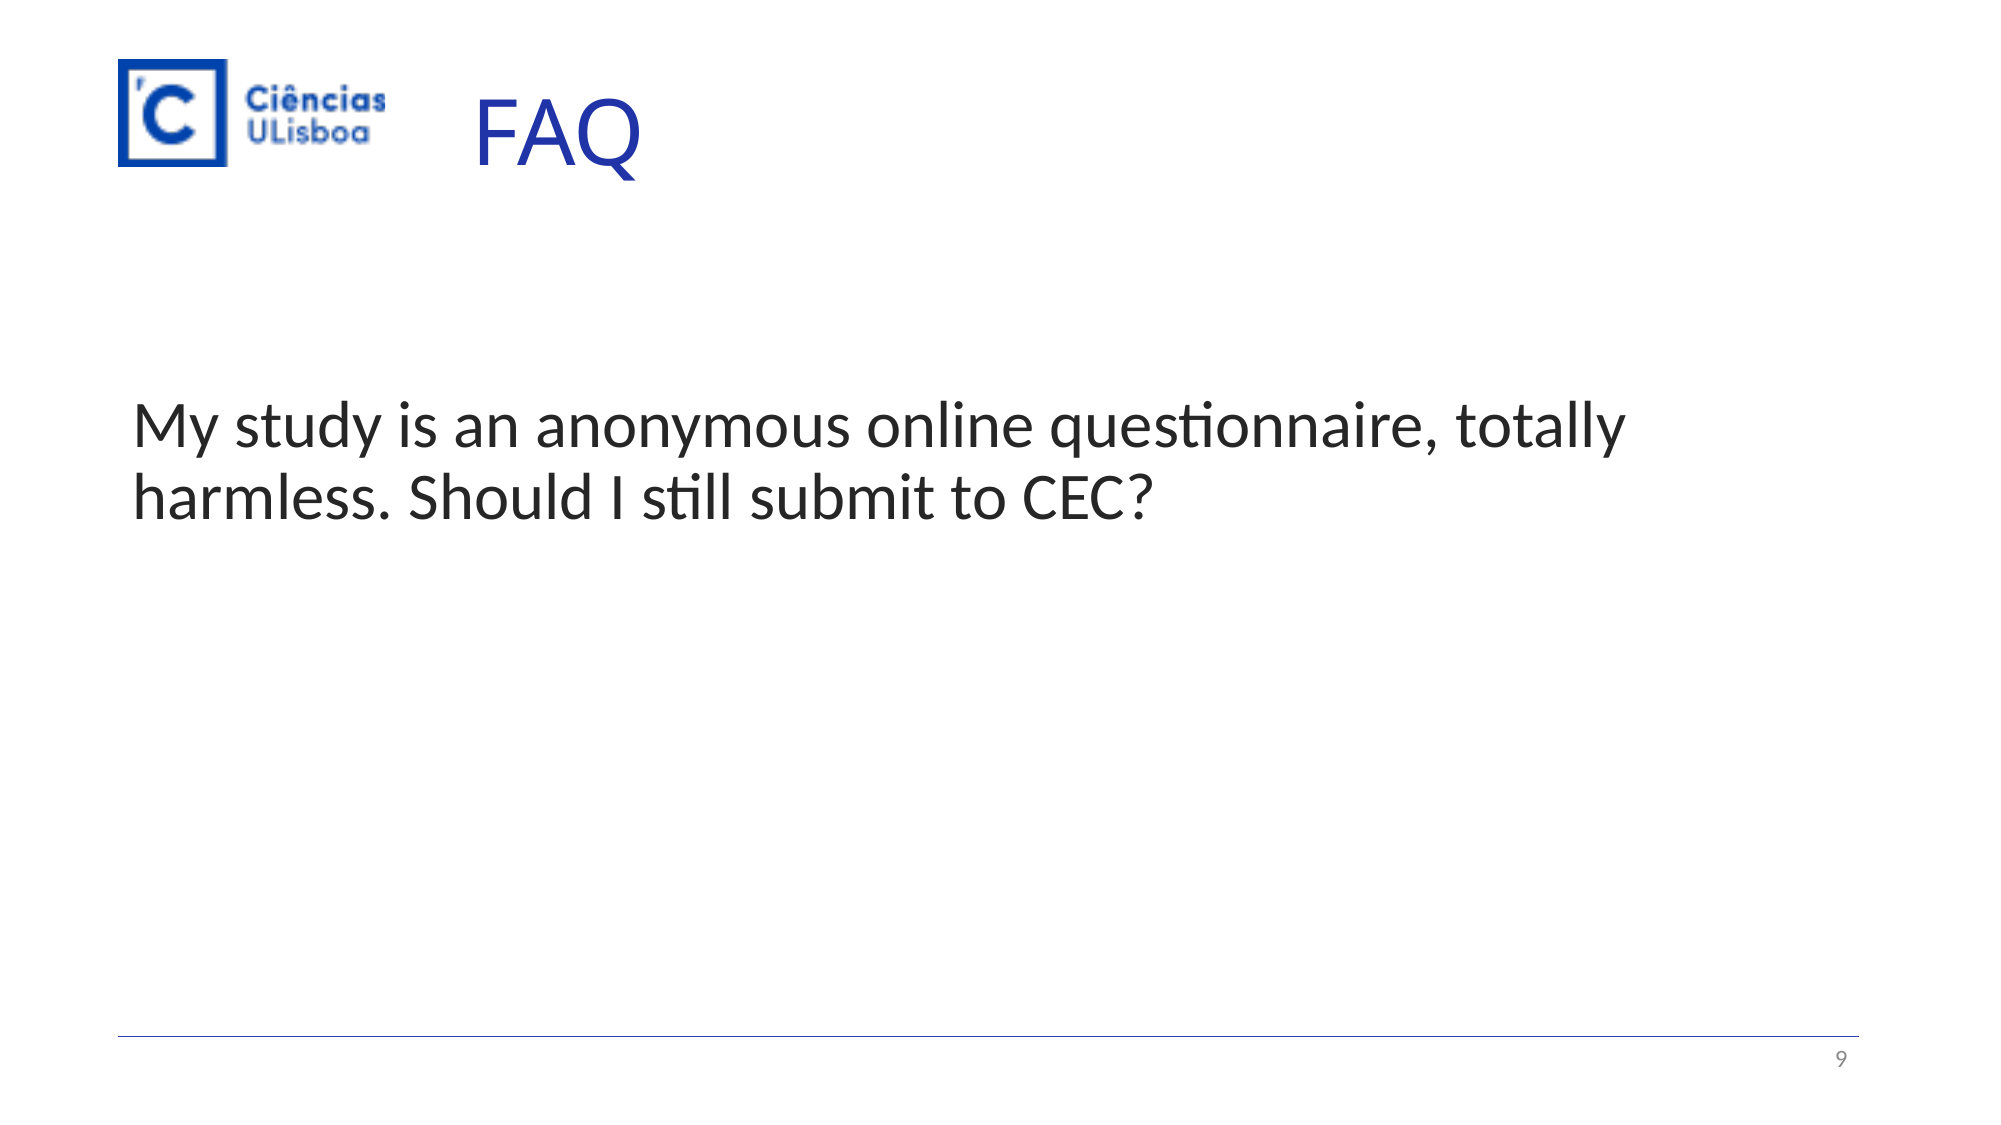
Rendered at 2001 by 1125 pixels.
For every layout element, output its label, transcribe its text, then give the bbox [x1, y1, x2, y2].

title FAQ [456, 59, 1863, 212]
picture [118, 59, 386, 167]
list My study is an anonymous online questionnaire, totally harmless. Should I still submit to CEC? [117, 382, 1863, 1014]
slide_number 9 [1412, 1042, 1863, 1103]
